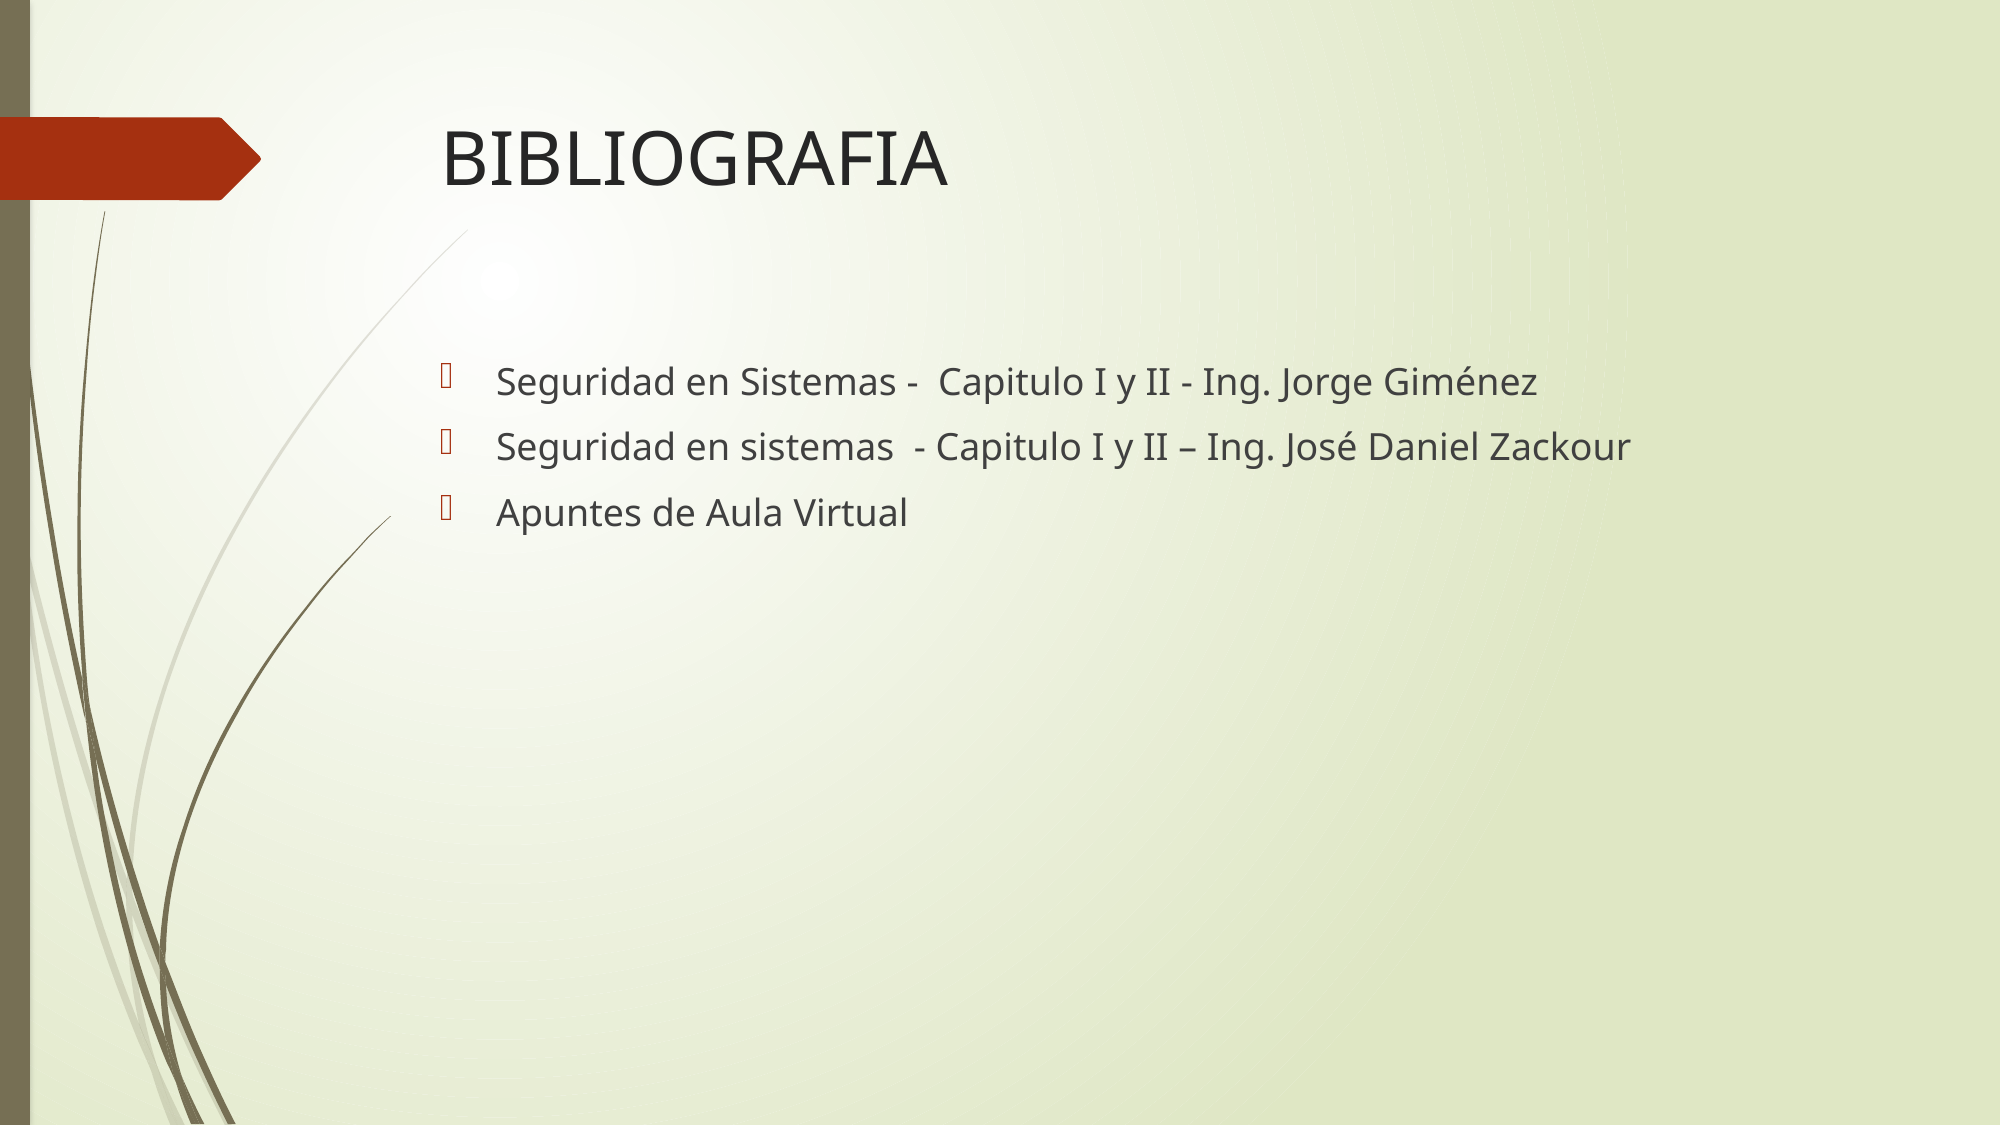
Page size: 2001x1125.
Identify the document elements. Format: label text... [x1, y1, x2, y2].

title BIBLIOGRAFIA [425, 102, 1888, 313]
list Seguridad en Sistemas - Capitulo I y II - Ing. Jorge Giménez Seguridad en sistemas - Capitulo I y II – Ing. José Daniel Zackour Apuntes de Aula Virtual [424, 350, 1888, 706]
